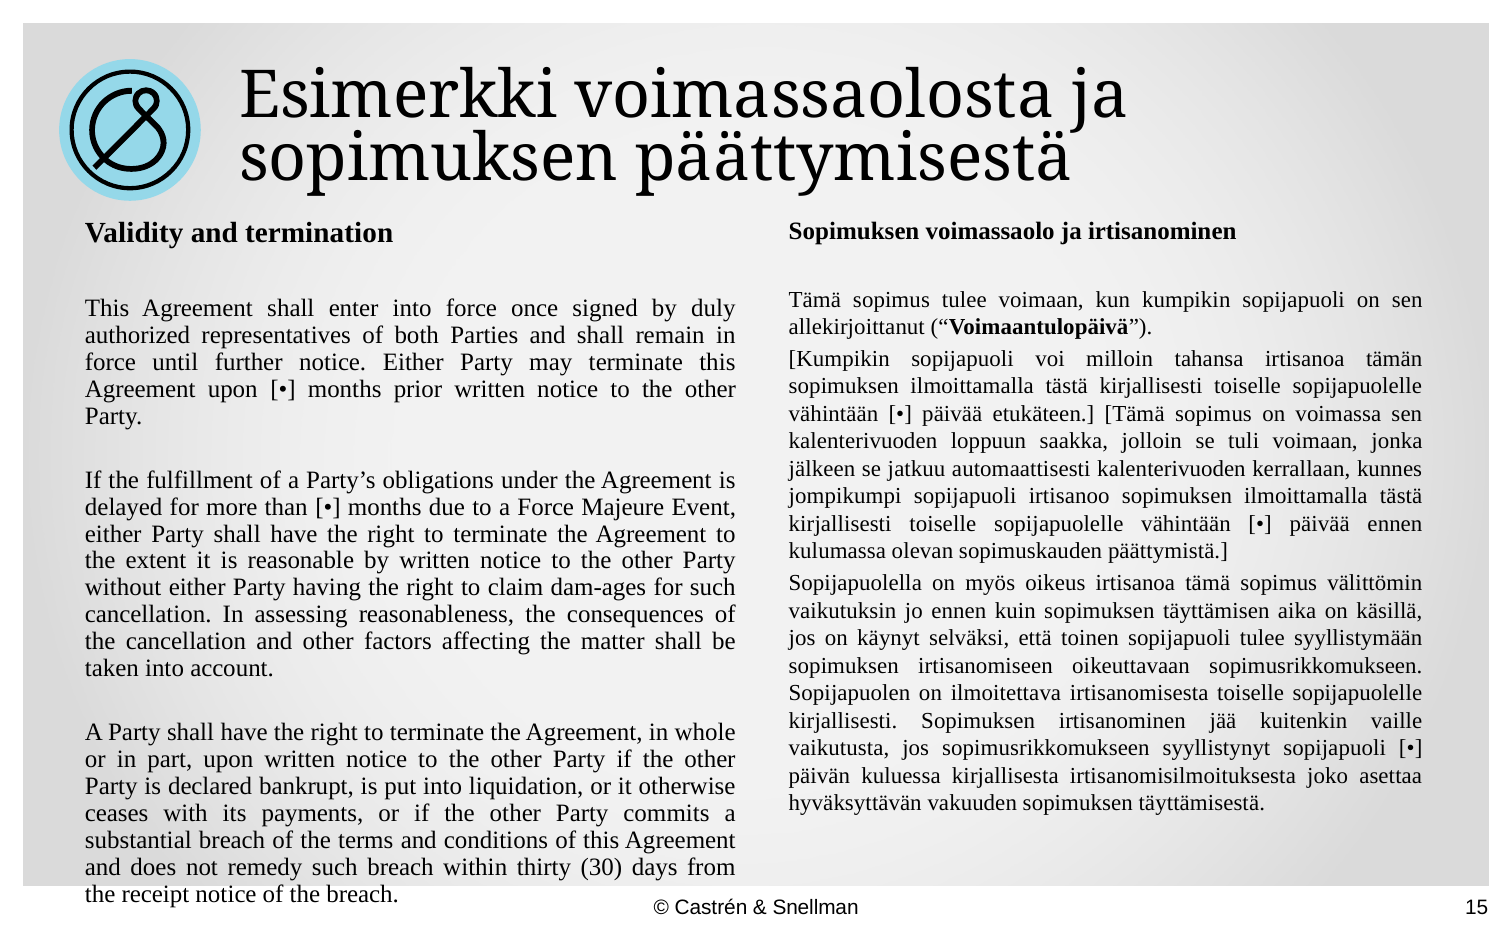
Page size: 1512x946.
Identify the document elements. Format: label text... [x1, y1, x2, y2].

title Esimerkki voimassaolosta ja sopimuksen päättymisestä [224, 58, 1442, 201]
text_box Validity and termination This Agreement shall enter into force once signed by duly authorized representatives of both Parties and shall remain in force until further notice. Either Party may terminate this Agreement upon [•] months prior written notice to the other Party. If the fulfillment of a Party’s obligations under the Agreement is delayed for more than [•] months due to a Force Majeure Event, either Party shall have the right to terminate the Agreement to the extent it is reasonable by written notice to the other Party without either Party having the right to claim dam-ages for such cancellation. In assessing reasonableness, the consequences of the cancellation and other factors affecting the matter shall be taken into account. A Party shall have the right to terminate the Agreement, in whole or in part, upon written notice to the other Party if the other Party is declared bankrupt, is put into liquidation, or it otherwise ceases with its payments, or if the other Party commits a substantial breach of the terms and conditions of this Agreement and does not remedy such breach within thirty (30) days from the receipt notice of the breach. [70, 210, 752, 895]
footer © Castrén & Snellman [516, 885, 996, 927]
text_box Sopimuksen voimassaolo ja irtisanominen Tämä sopimus tulee voimaan, kun kumpikin sopijapuoli on sen allekirjoittanut (“Voimaantulopäivä”). [Kumpikin sopijapuoli voi milloin tahansa irtisanoa tämän sopimuksen ilmoittamalla tästä kirjallisesti toiselle sopijapuolelle vähintään [•] päivää etukäteen.] [Tämä sopimus on voimassa sen kalenterivuoden loppuun saakka, jolloin se tuli voimaan, jonka jälkeen se jatkuu automaattisesti kalenterivuoden kerrallaan, kunnes jompikumpi sopijapuoli irtisanoo sopimuksen ilmoittamalla tästä kirjallisesti toiselle sopijapuolelle vähintään [•] päivää ennen kulumassa olevan sopimuskauden päättymistä.] Sopijapuolella on myös oikeus irtisanoa tämä sopimus välittömin vaikutuksin jo ennen kuin sopimuksen täyttämisen aika on käsillä, jos on käynyt selväksi, että toinen sopijapuoli tulee syyllistymään sopimuksen irtisanomiseen oikeuttavaan sopimusrikkomukseen. Sopijapuolen on ilmoitettava irtisanomisesta toiselle sopijapuolelle kirjallisesti. Sopimuksen irtisanominen jää kuitenkin vaille vaikutusta, jos sopimusrikkomukseen syyllistynyt sopijapuoli [•] päivän kuluessa kirjallisesta irtisanomisilmoituksesta joko asettaa hyväksyttävän vakuuden sopimuksen täyttämisestä. [773, 207, 1439, 823]
slide_number 15 [1121, 885, 1489, 927]
picture [23, 23, 1489, 886]
